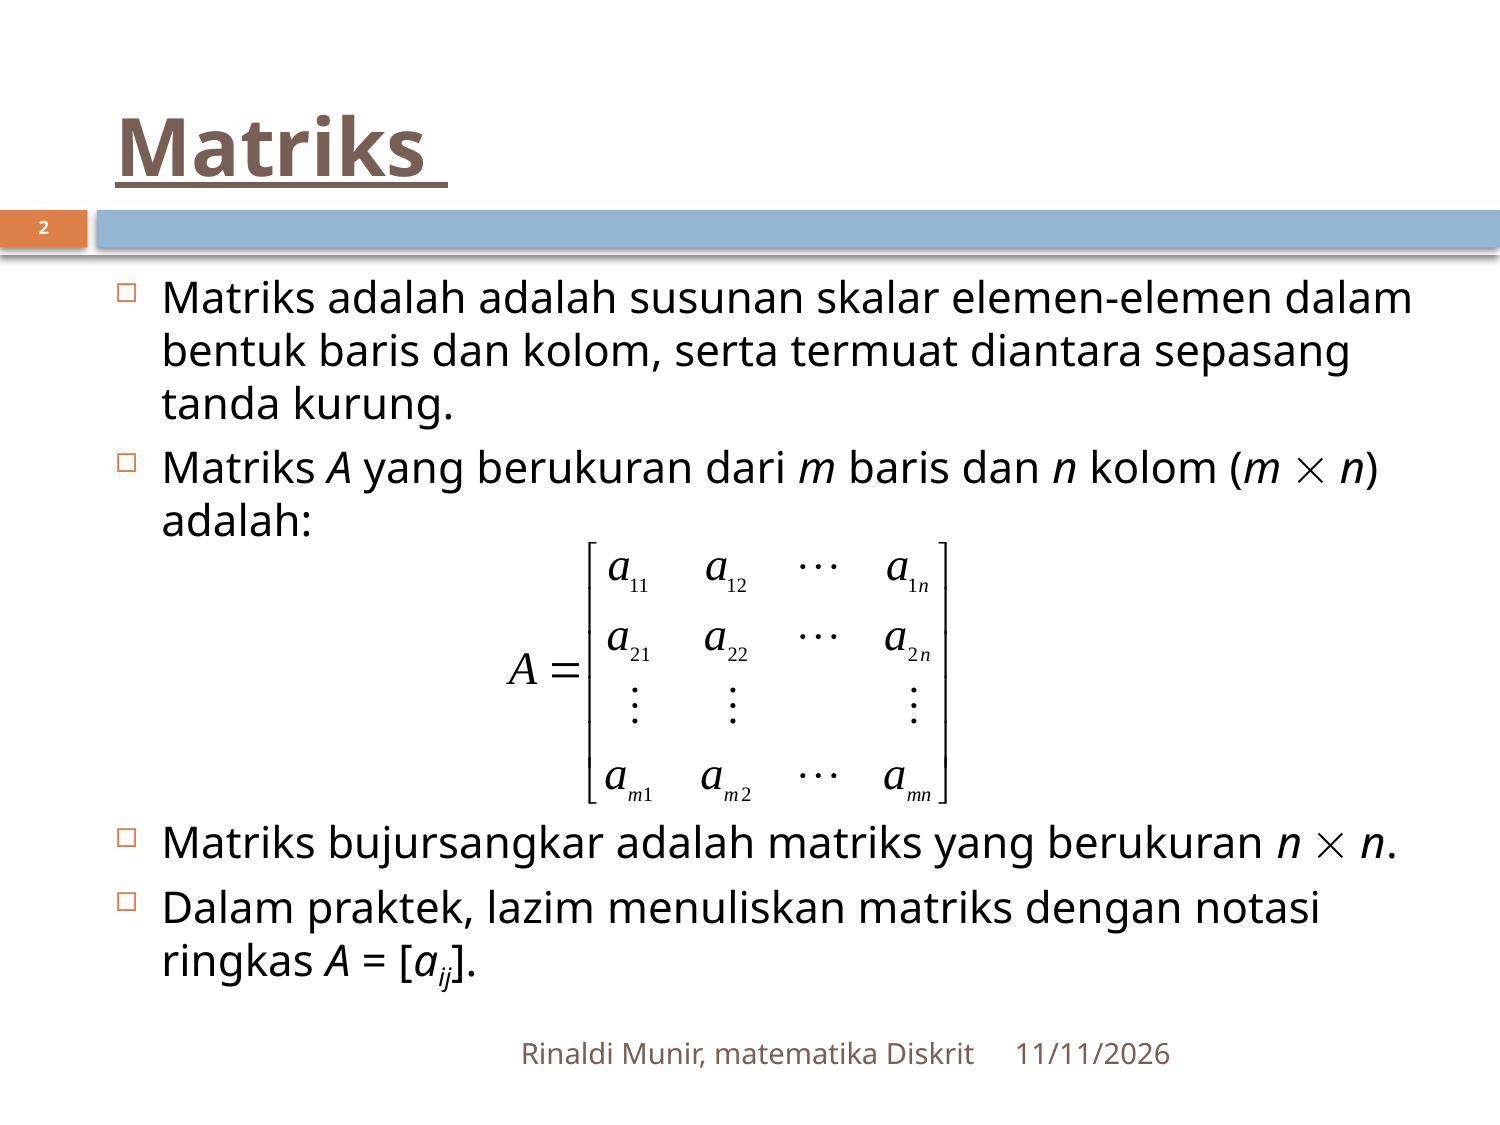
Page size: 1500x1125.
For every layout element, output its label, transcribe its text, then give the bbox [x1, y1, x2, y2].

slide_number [999, 1038, 1438, 1085]
list Matriks adalah adalah susunan skalar elemen-elemen dalam bentuk baris dan kolom, serta termuat diantara sepasang tanda kurung. Matriks A yang berukuran dari m baris dan n kolom (m  n) adalah: Matriks bujursangkar adalah matriks yang berukuran n  n. Dalam praktek, lazim menuliskan matriks dengan notasi ringkas A = [aij]. [100, 262, 1438, 1038]
slide_number 2 [0, 208, 88, 249]
title Matriks [100, 87, 1438, 200]
footer Rinaldi Munir, matematika Diskrit [99, 1024, 990, 1085]
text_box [499, 533, 963, 813]
